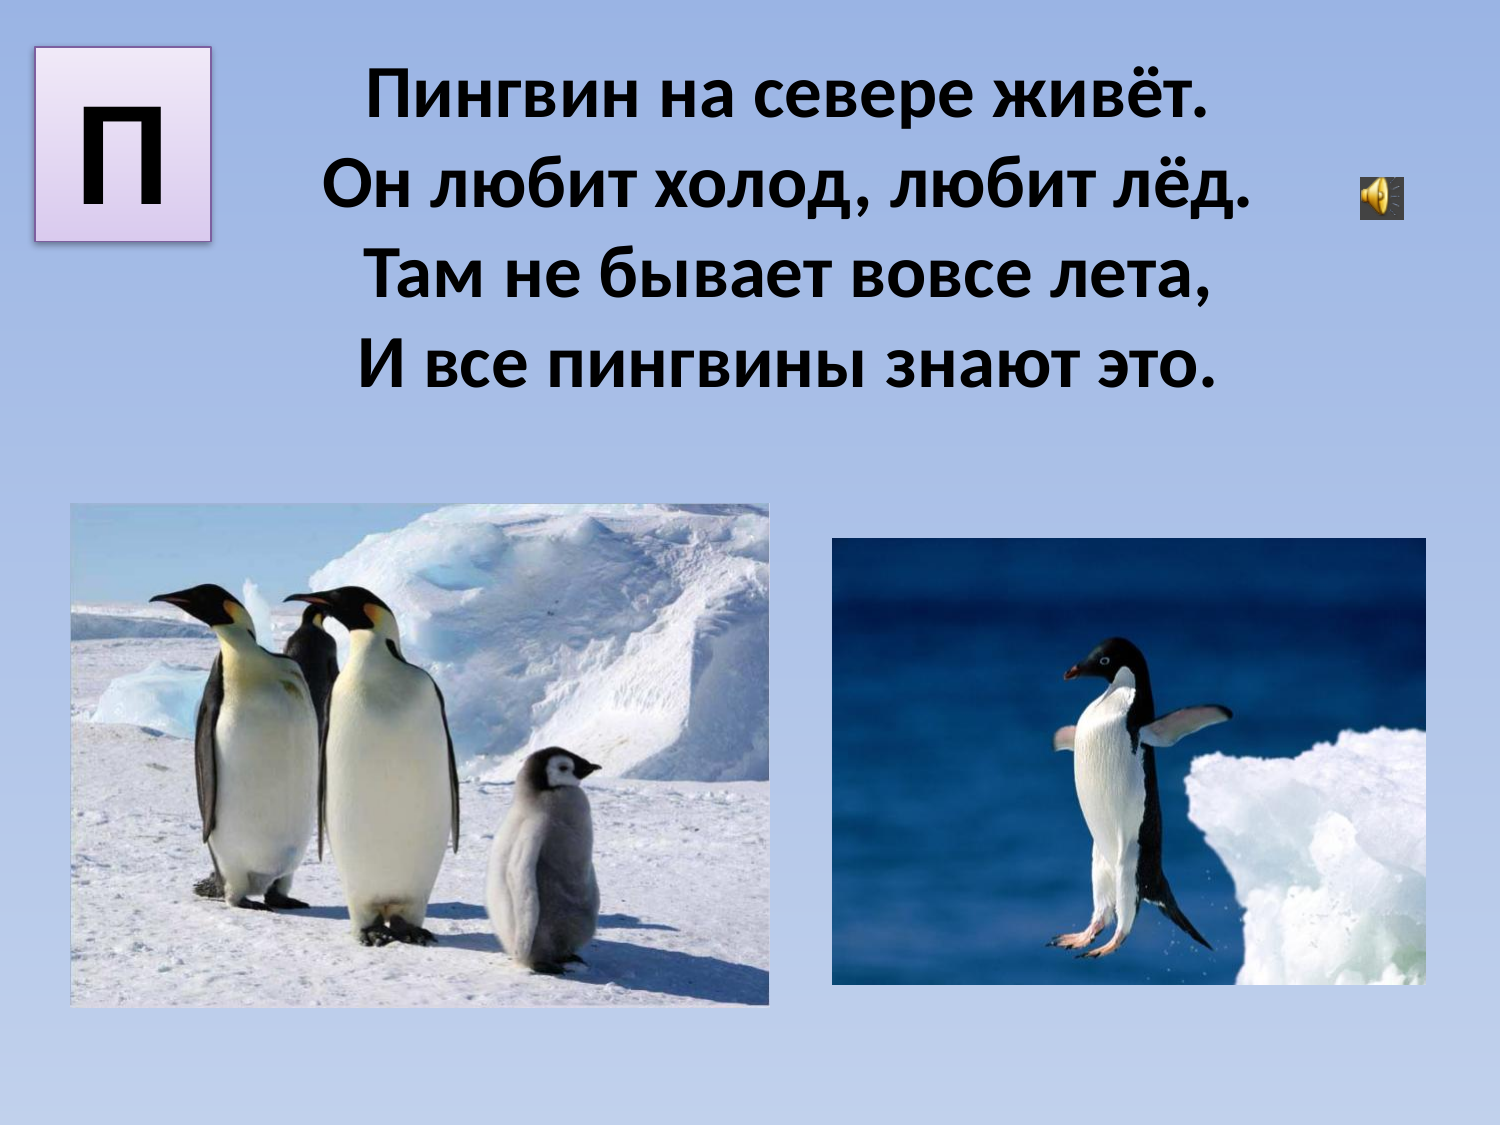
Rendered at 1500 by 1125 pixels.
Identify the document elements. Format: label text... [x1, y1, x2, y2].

picture [70, 503, 770, 1009]
text_box П [34, 46, 212, 242]
picture [1359, 175, 1405, 222]
picture [831, 538, 1426, 985]
text_box Пингвин на севере живёт. Он любит холод, любит лёд. Там не бывает вовсе лета, И все пингвины знают это. [269, 35, 1325, 410]
